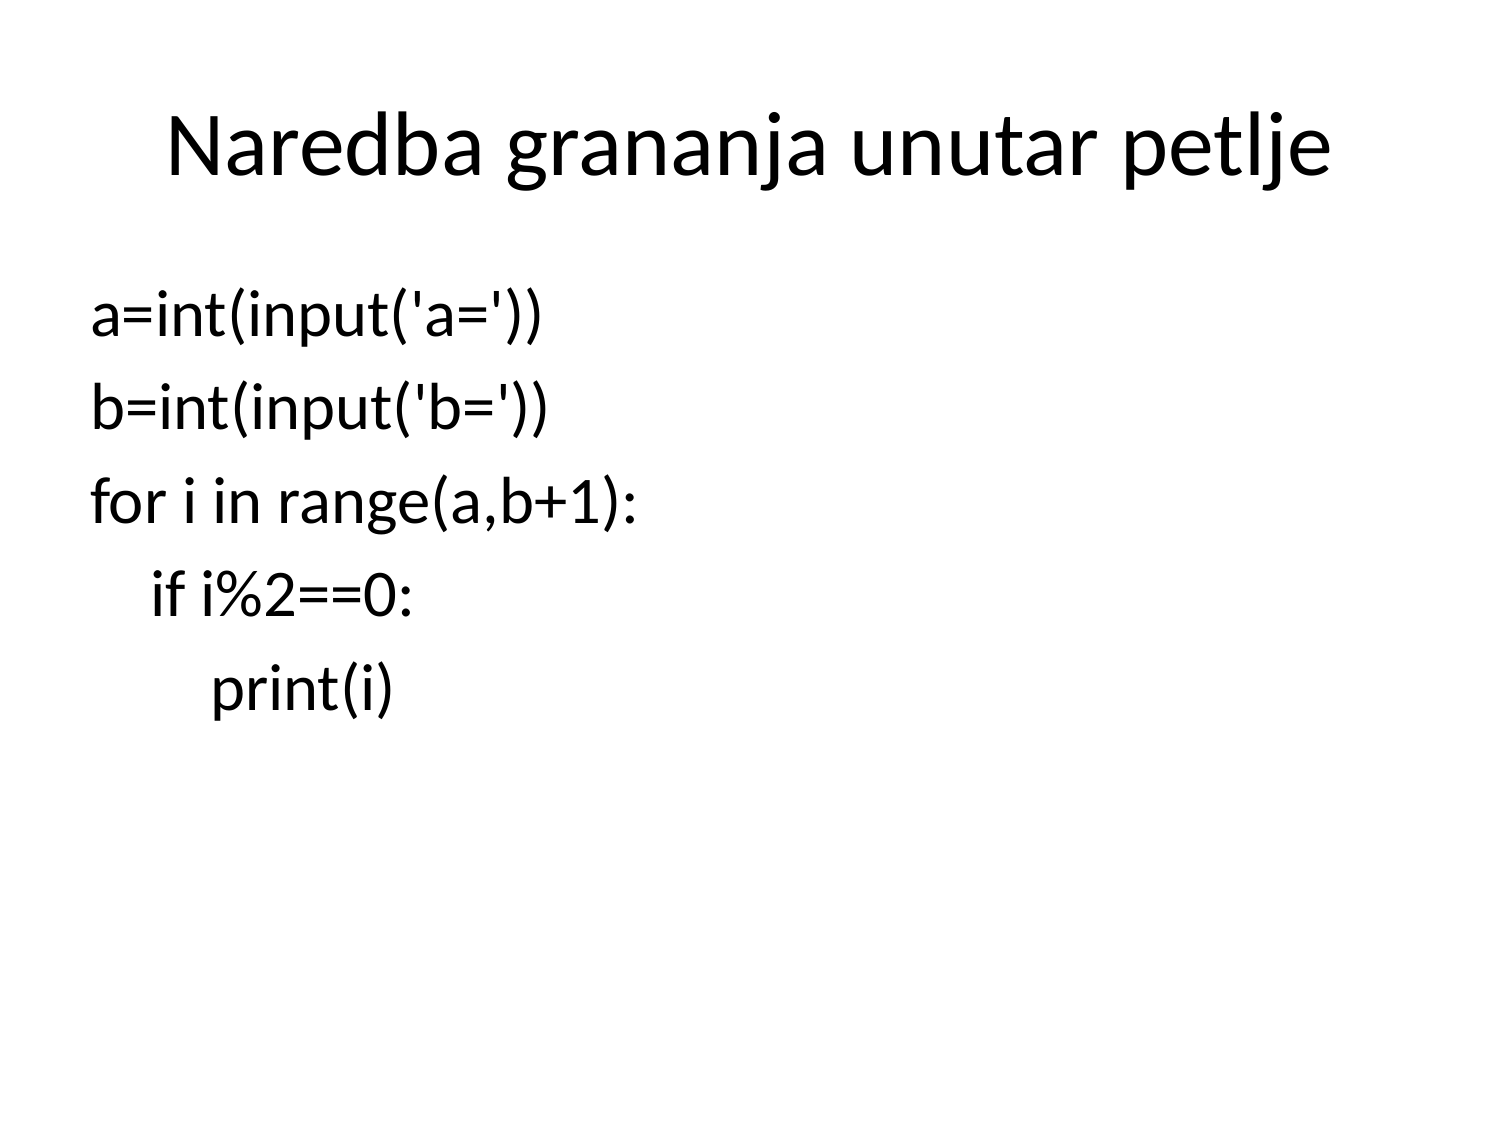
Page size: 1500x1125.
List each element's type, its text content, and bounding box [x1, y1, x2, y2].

list a=int(input('a=')) b=int(input('b=')) for i in range(a,b+1): if i%2==0: print(i) [75, 262, 1425, 1005]
title Naredba grananja unutar petlje [75, 45, 1425, 233]
